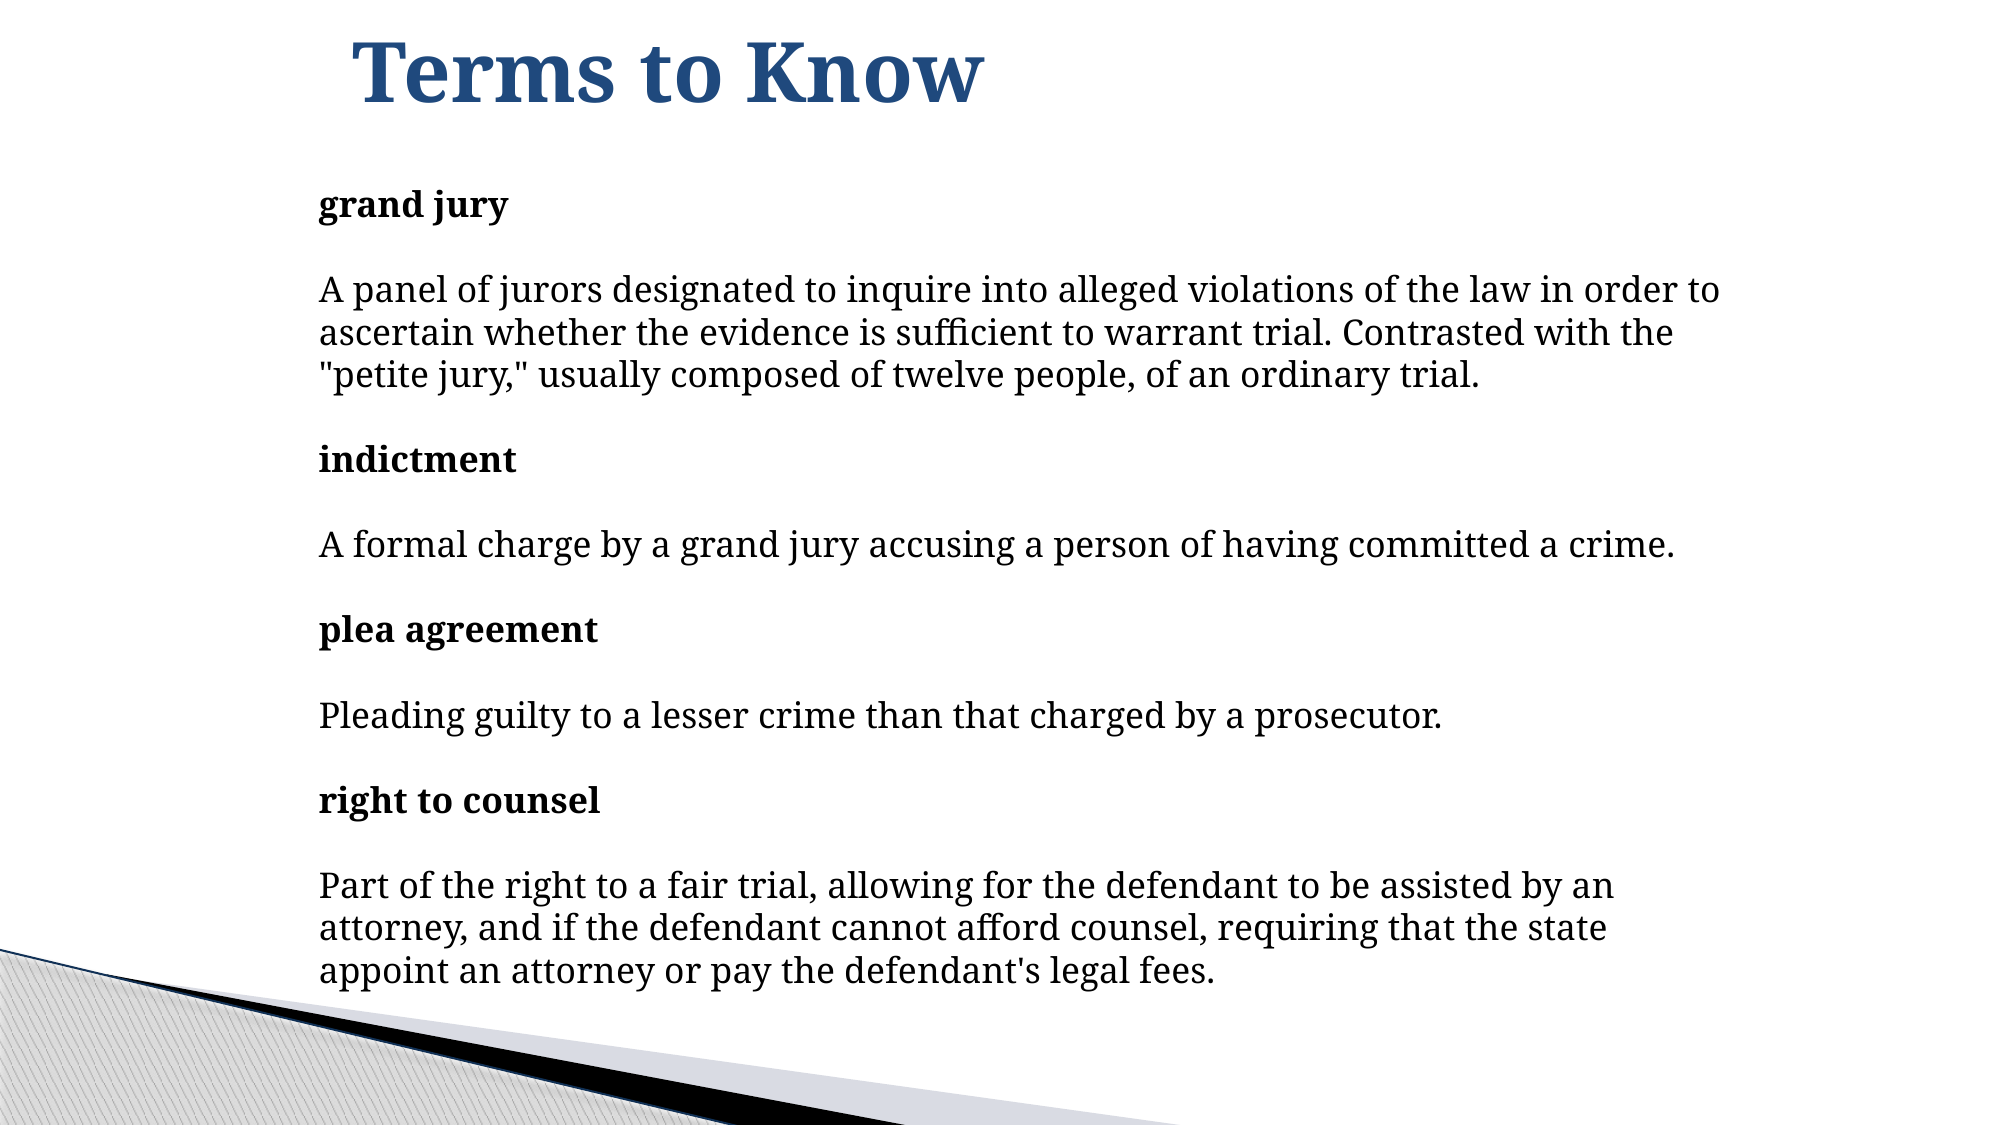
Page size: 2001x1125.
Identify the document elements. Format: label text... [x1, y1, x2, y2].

list grand jury A panel of jurors designated to inquire into alleged violations of the law in order to ascertain whether the evidence is sufficient to warrant trial. Contrasted with the "petite jury," usually composed of twelve people, of an ordinary trial. indictment A formal charge by a grand jury accusing a person of having committed a crime. plea agreement Pleading guilty to a lesser crime than that charged by a prosecutor. right to counsel Part of the right to a fair trial, allowing for the defendant to be assisted by an attorney, and if the defendant cannot afford counsel, requiring that the state appoint an attorney or pay the defendant's legal fees. [249, 174, 1750, 1050]
title Terms to Know [337, 0, 1688, 163]
